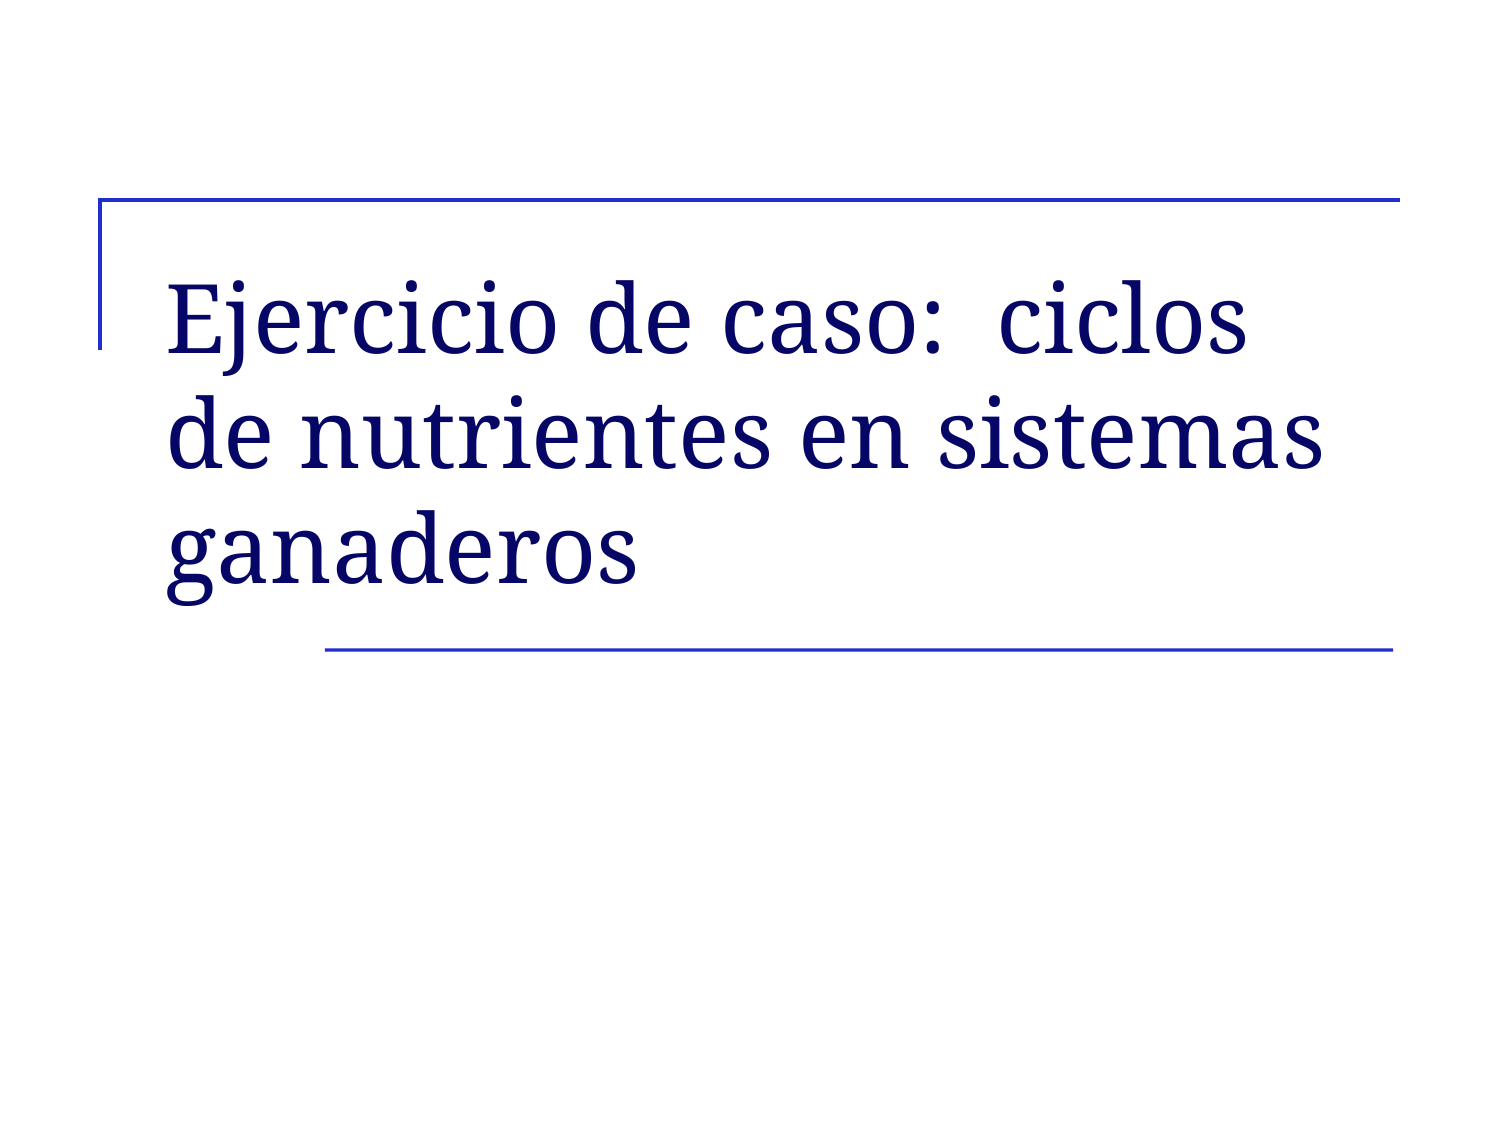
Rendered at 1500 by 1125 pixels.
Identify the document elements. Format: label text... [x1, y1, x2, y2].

title Ejercicio de caso: ciclos de nutrientes en sistemas ganaderos [150, 249, 1401, 538]
